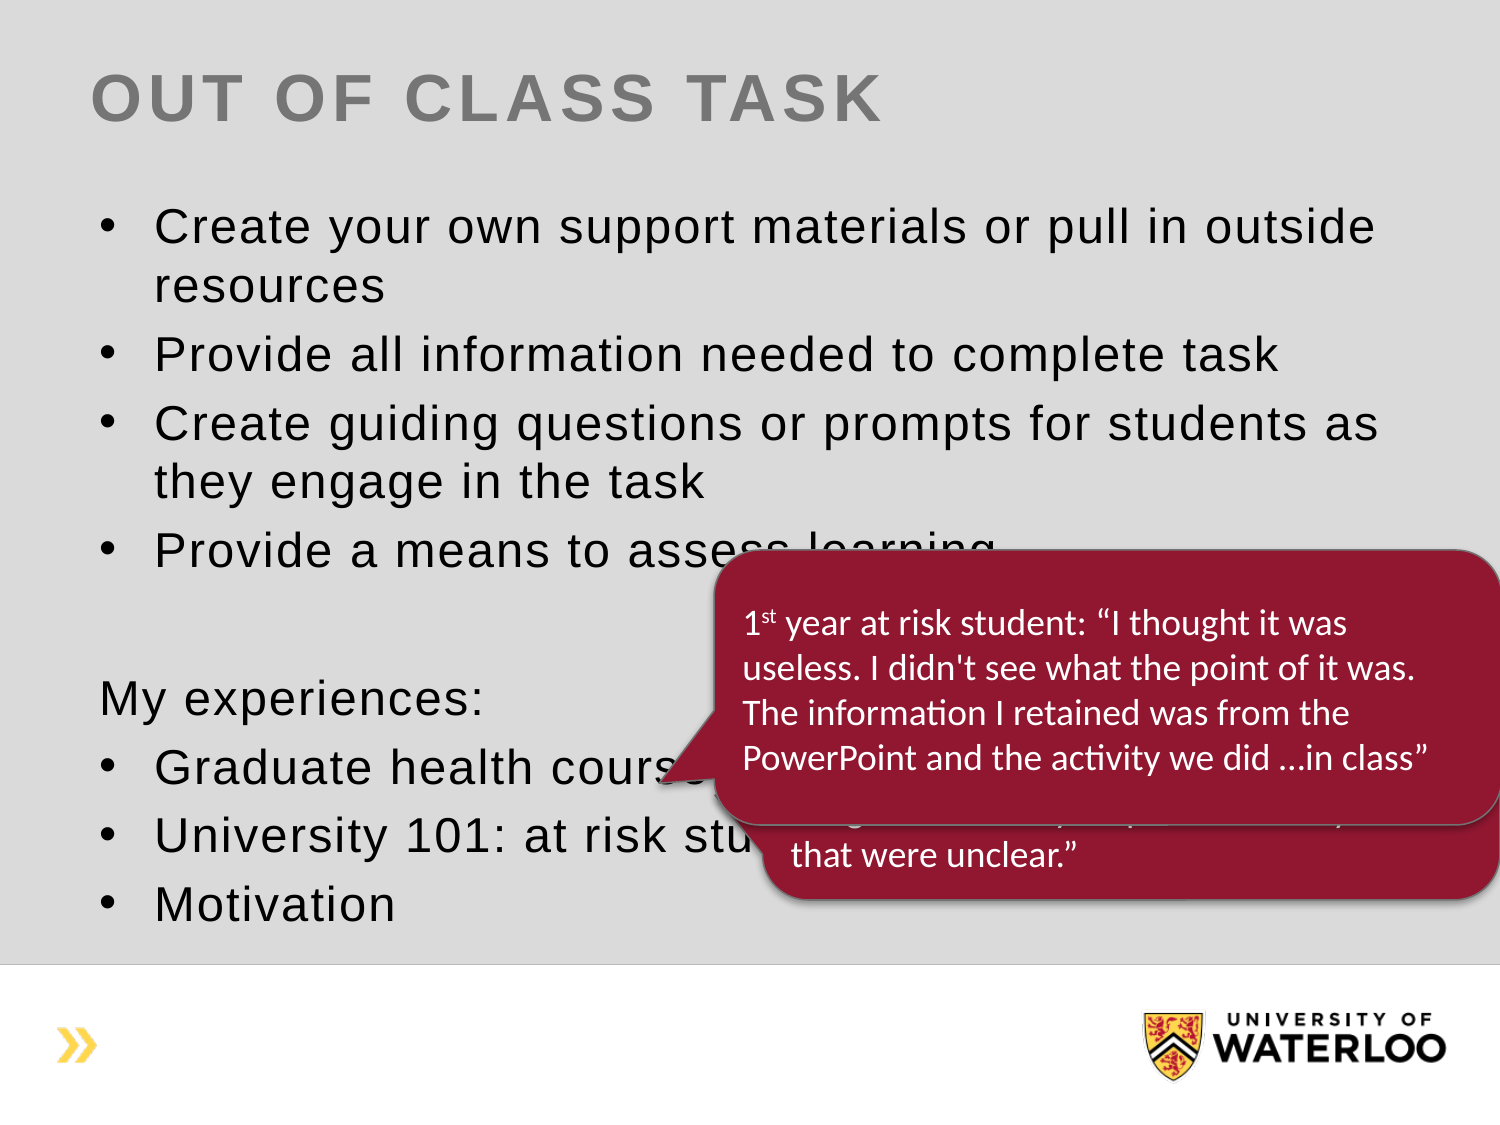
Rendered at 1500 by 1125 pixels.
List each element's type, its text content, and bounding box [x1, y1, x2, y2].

title Out of Class Task [75, 47, 1425, 187]
text_box MSc student: “without the pre class activities I wouldn't have known what I did not know... I think having the pre class assignments really helped to identify areas that were unclear.” [743, 808, 1500, 901]
list Create your own support materials or pull in outside resources Provide all information needed to complete task Create guiding questions or prompts for students as they engage in the task Provide a means to assess learning My experiences: Graduate health course University 101: at risk students Motivation [75, 187, 1425, 943]
text_box 1st year at risk student: “I thought it was useless. I didn't see what the point of it was. The information I retained was from the PowerPoint and the activity we did …in class” [658, 549, 1500, 826]
